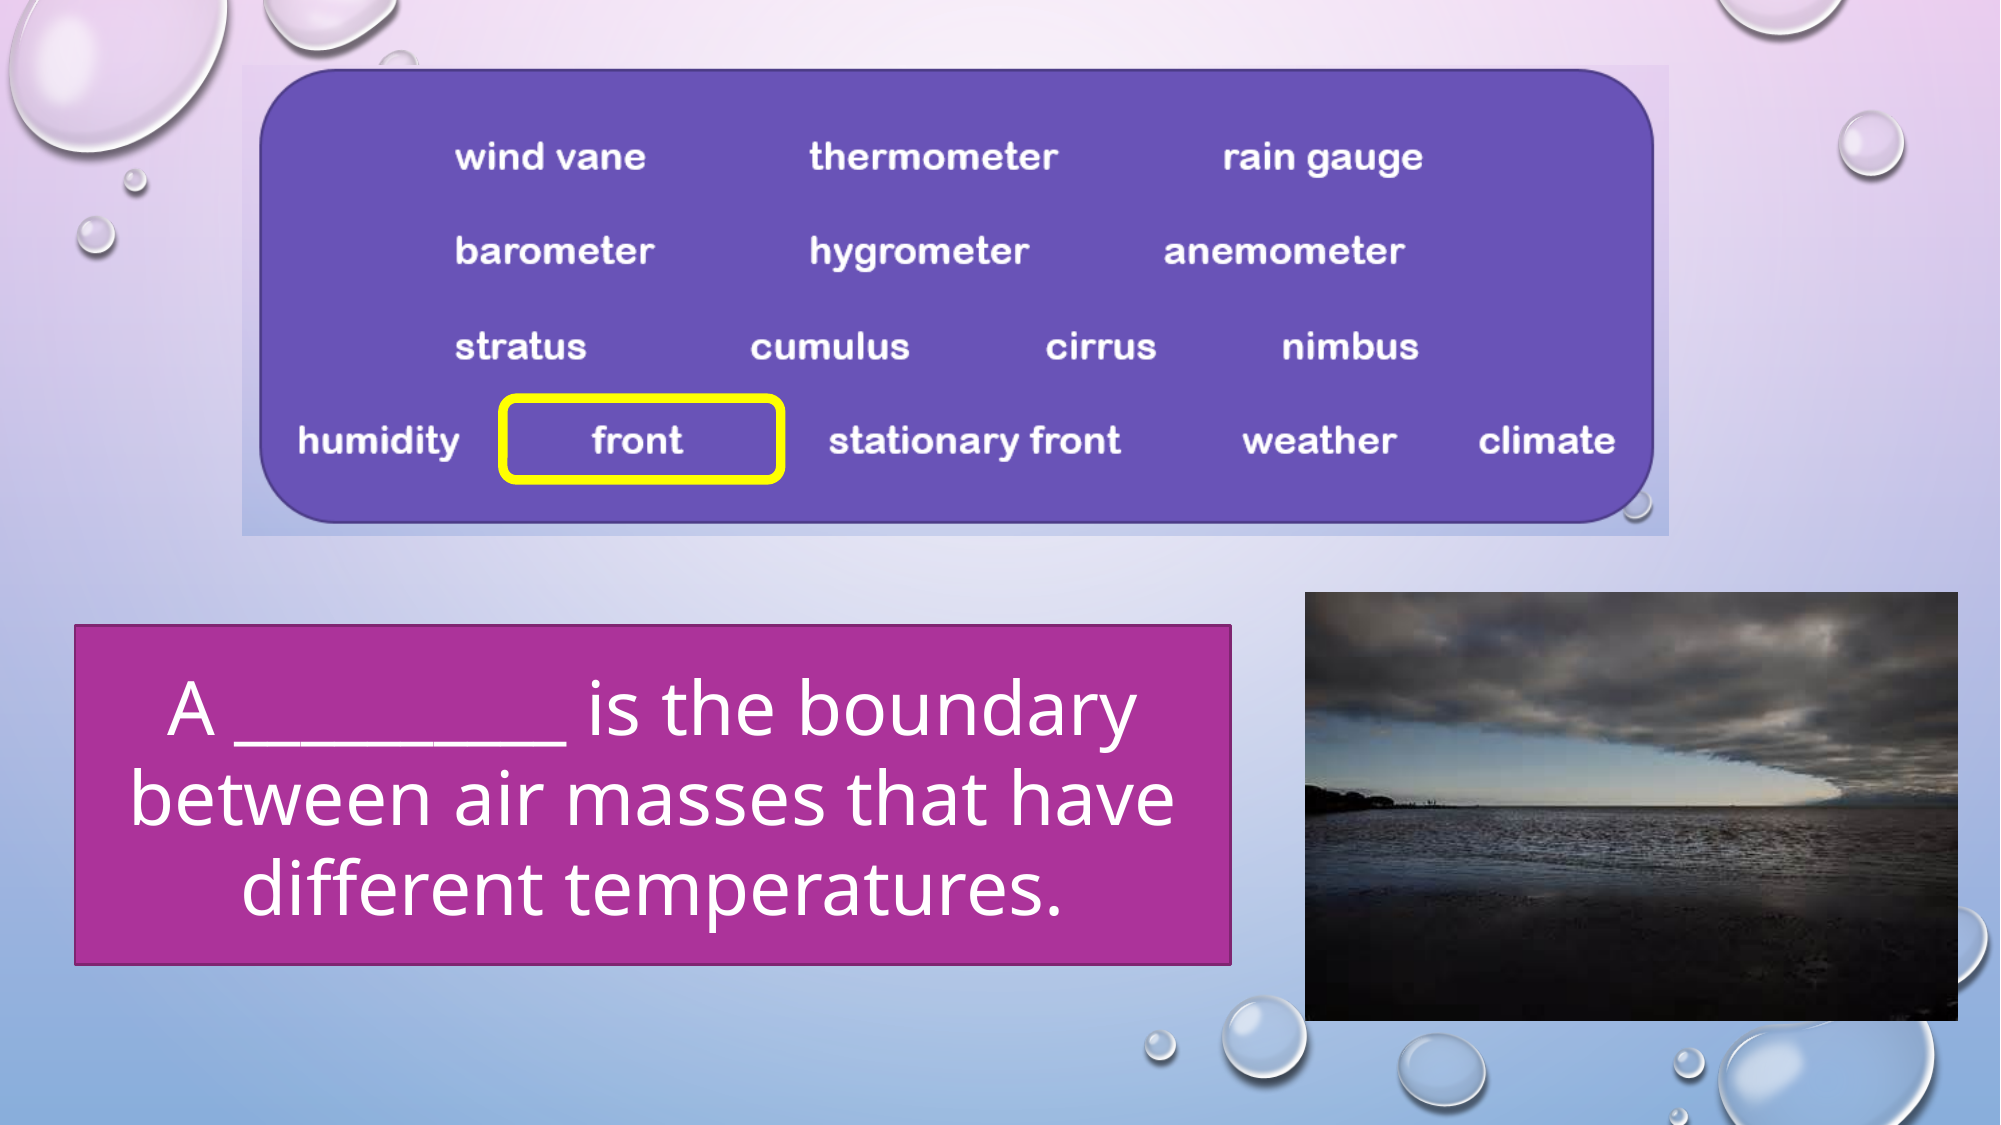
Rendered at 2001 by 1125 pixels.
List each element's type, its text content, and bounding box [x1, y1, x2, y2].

text_box A __________ is the boundary between air masses that have different temperatures. [74, 624, 1232, 966]
picture [0, 0, 2000, 1125]
